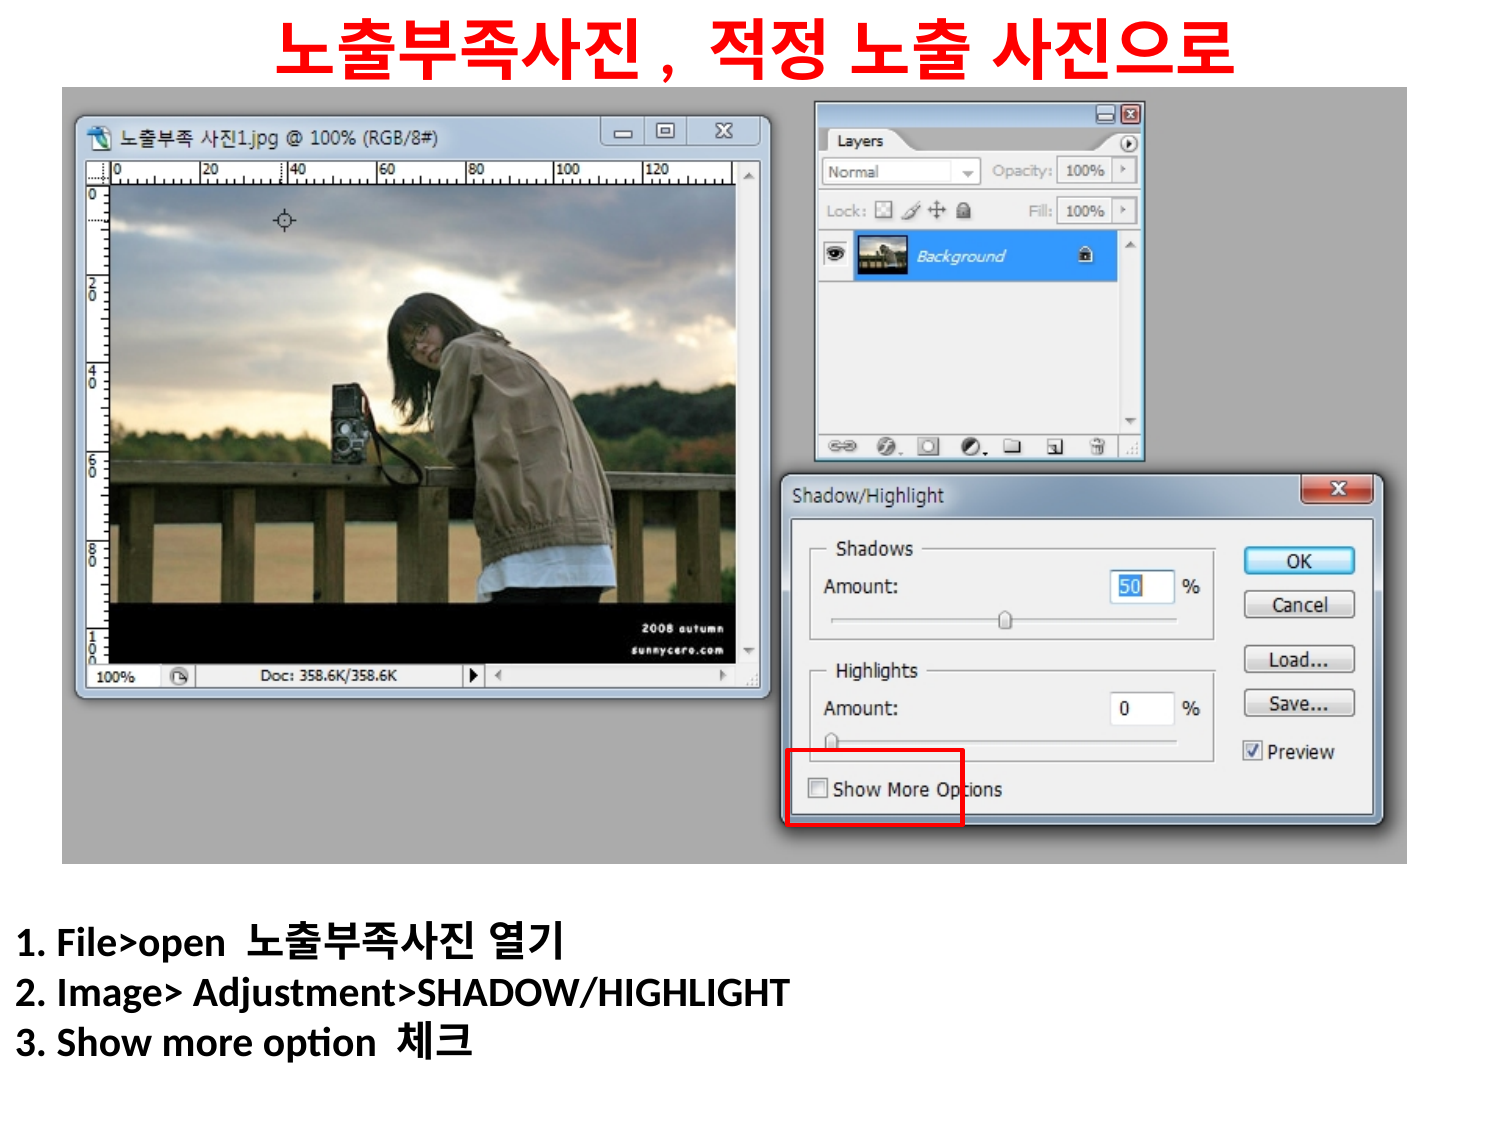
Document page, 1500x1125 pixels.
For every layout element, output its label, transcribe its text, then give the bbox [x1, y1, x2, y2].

text_box 노출부족사진, 적정 노출 사진으로 [162, 0, 1350, 85]
text_box 1. File>open 노출부족사진 열기 2. Image> Adjustment>SHADOW/HIGHLIGHT 3. Show more option 체크 [0, 907, 1500, 1123]
picture [62, 87, 1407, 865]
